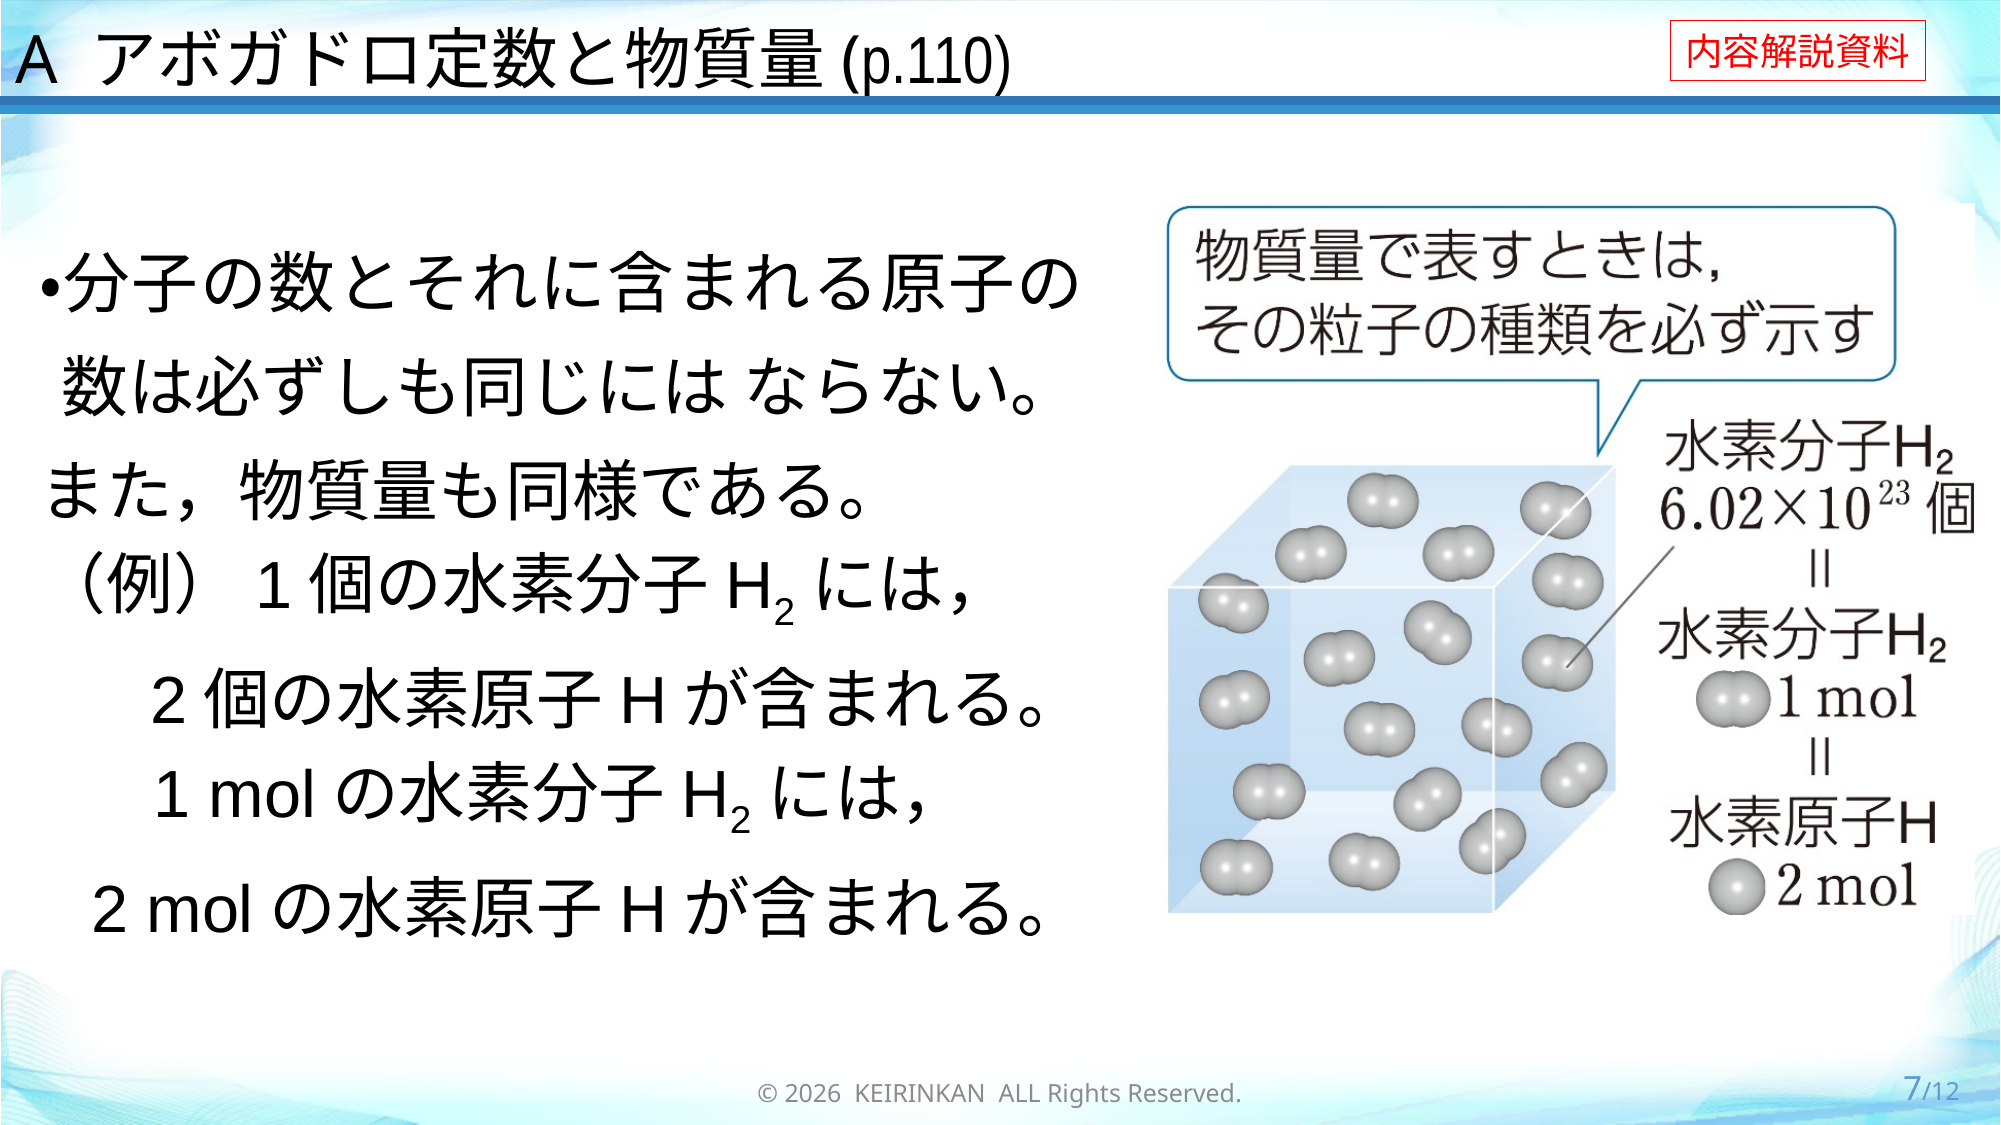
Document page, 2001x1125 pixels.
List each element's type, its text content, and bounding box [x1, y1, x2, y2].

text_box ・分子の数とそれに含まれる原子の数は必ずしも同じには ならない。 また，物質量も同様である。 （例）1個の水素分子H2には， 2個の水素原子Hが含まれる。 1 molの水素分子H2には， 2 molの水素原子Hが含まれる。 [24, 209, 1099, 1125]
picture [1, 0, 2000, 96]
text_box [0, 100, 2000, 106]
picture [1, 114, 2000, 1125]
text_box A アボガドロ定数と物質量(p.110) [0, 2, 1215, 96]
